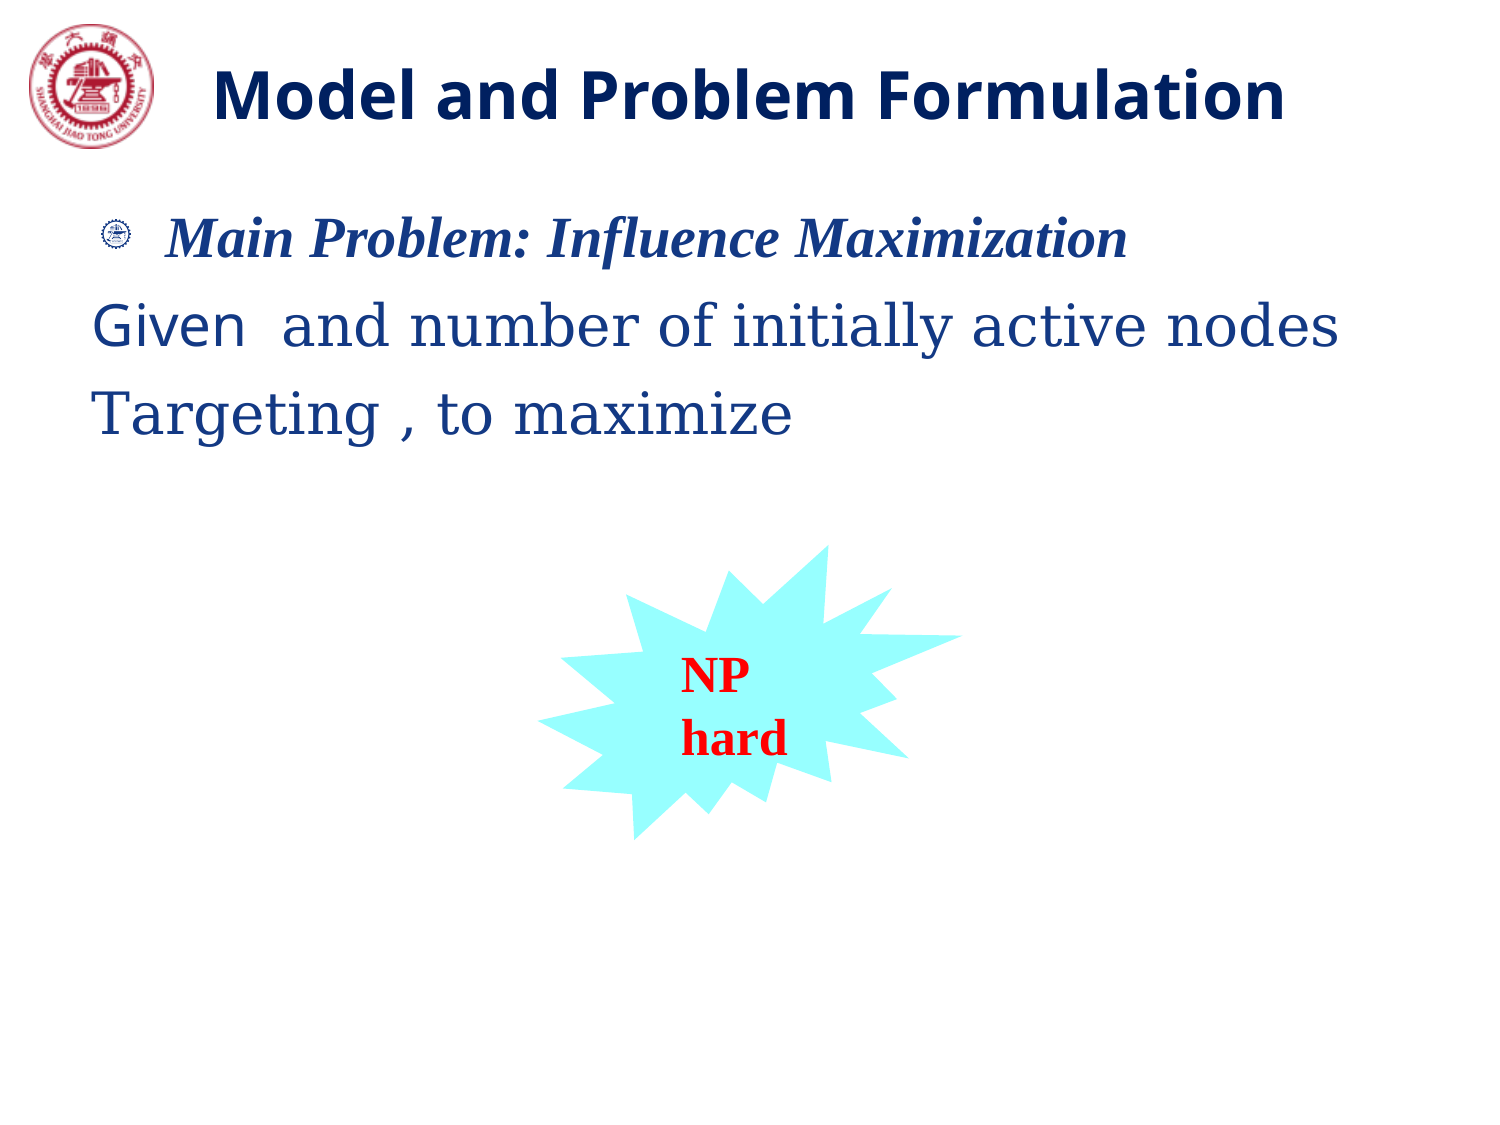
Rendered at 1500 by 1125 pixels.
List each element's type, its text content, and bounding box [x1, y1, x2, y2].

picture [91, 209, 141, 259]
title Model and Problem Formulation [75, 45, 1425, 233]
picture [29, 24, 154, 149]
text_box NP hard [537, 544, 963, 841]
